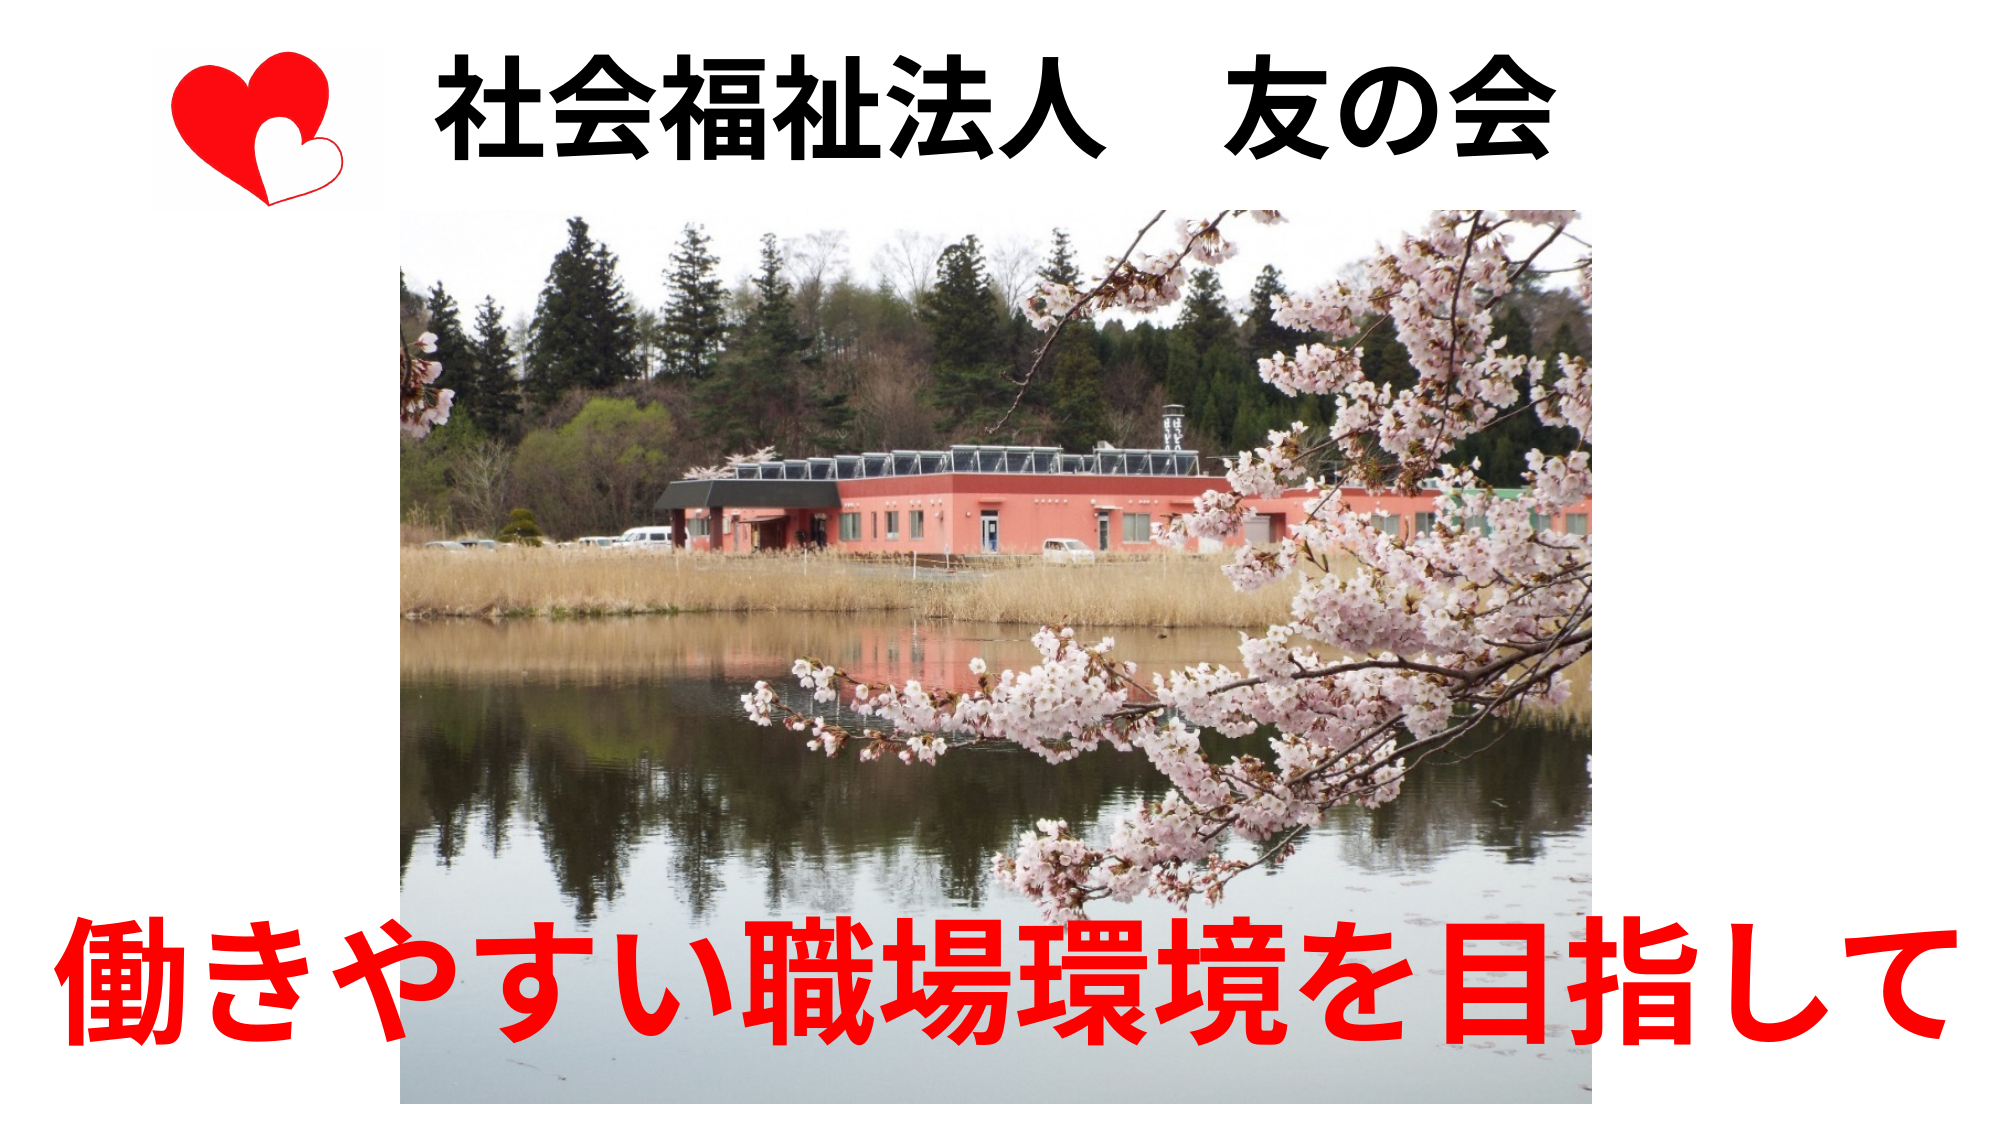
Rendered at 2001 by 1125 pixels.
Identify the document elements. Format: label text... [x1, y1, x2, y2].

text_box 社会福祉法人 友の会 [418, 30, 1574, 181]
picture [400, 210, 1592, 1105]
picture [151, 47, 383, 211]
text_box 働きやすい職場環境を目指して [37, 888, 400, 1069]
text_box 働きやすい職場環境を目指して [1592, 888, 1989, 1069]
